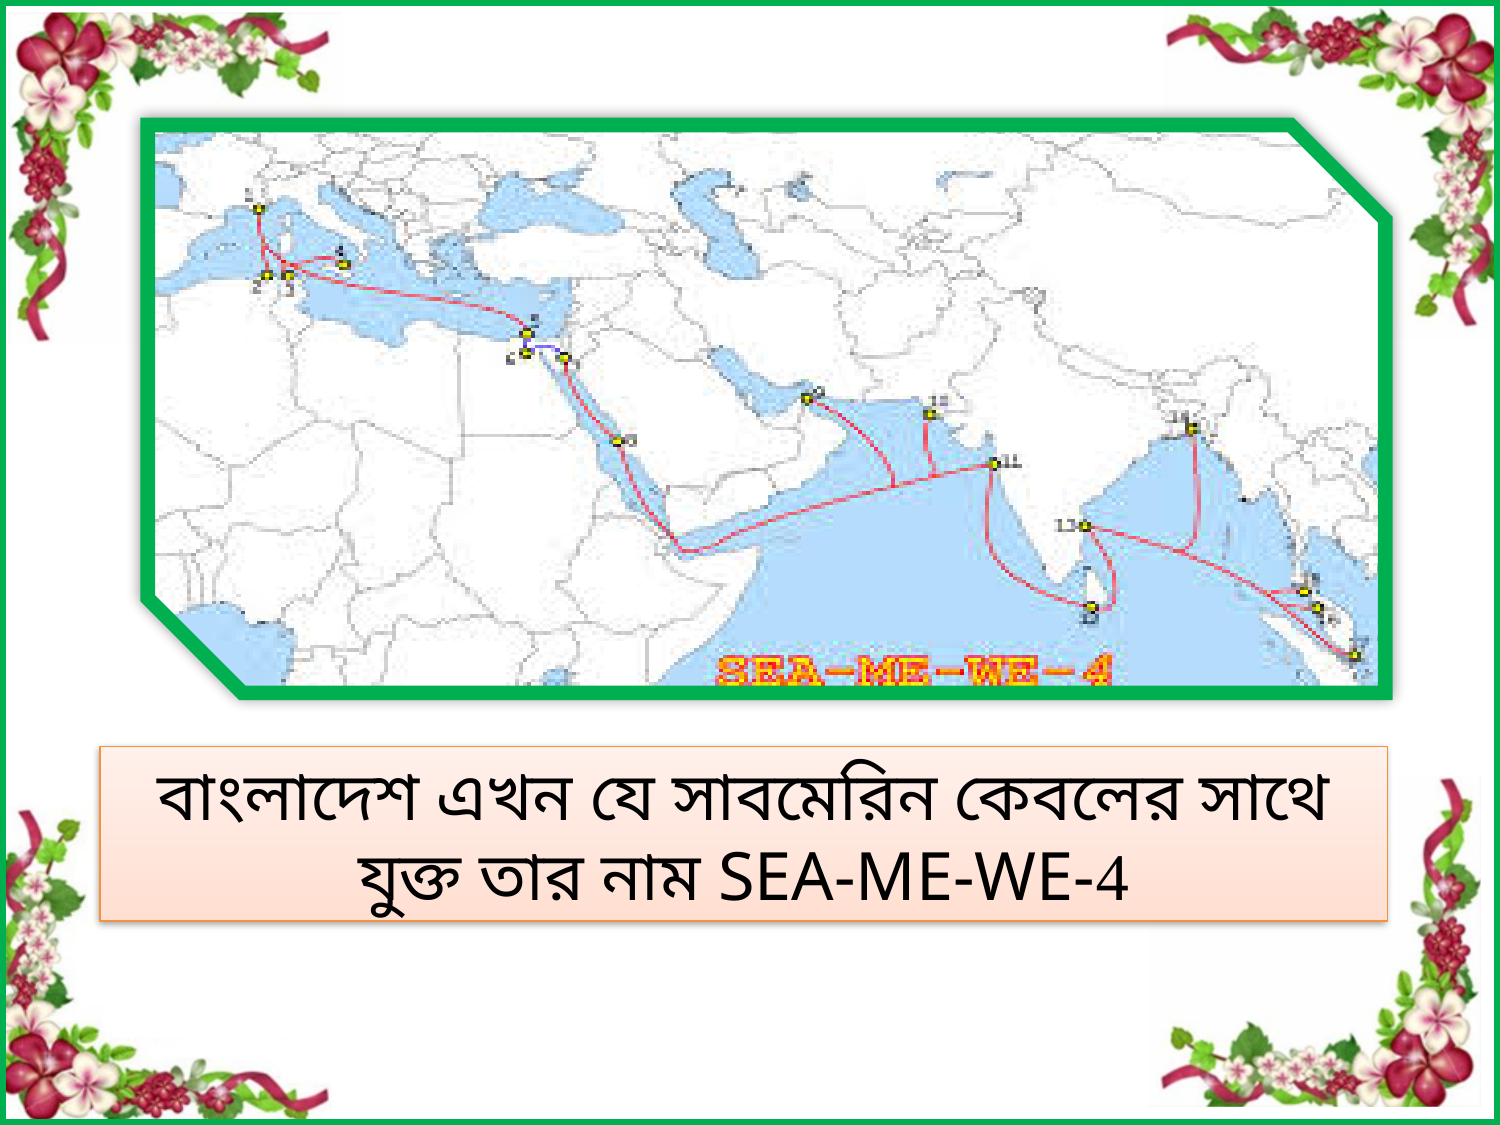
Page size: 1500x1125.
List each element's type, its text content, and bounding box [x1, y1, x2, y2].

text_box বাংলাদেশ এখন যে সাবমেরিন কেবলের সাথে যুক্ত তার নাম SEA-ME-WE-4 [99, 746, 1388, 922]
picture [6, 797, 332, 1119]
picture [147, 6, 1494, 694]
picture [9, 13, 341, 343]
picture [1149, 776, 1480, 1106]
